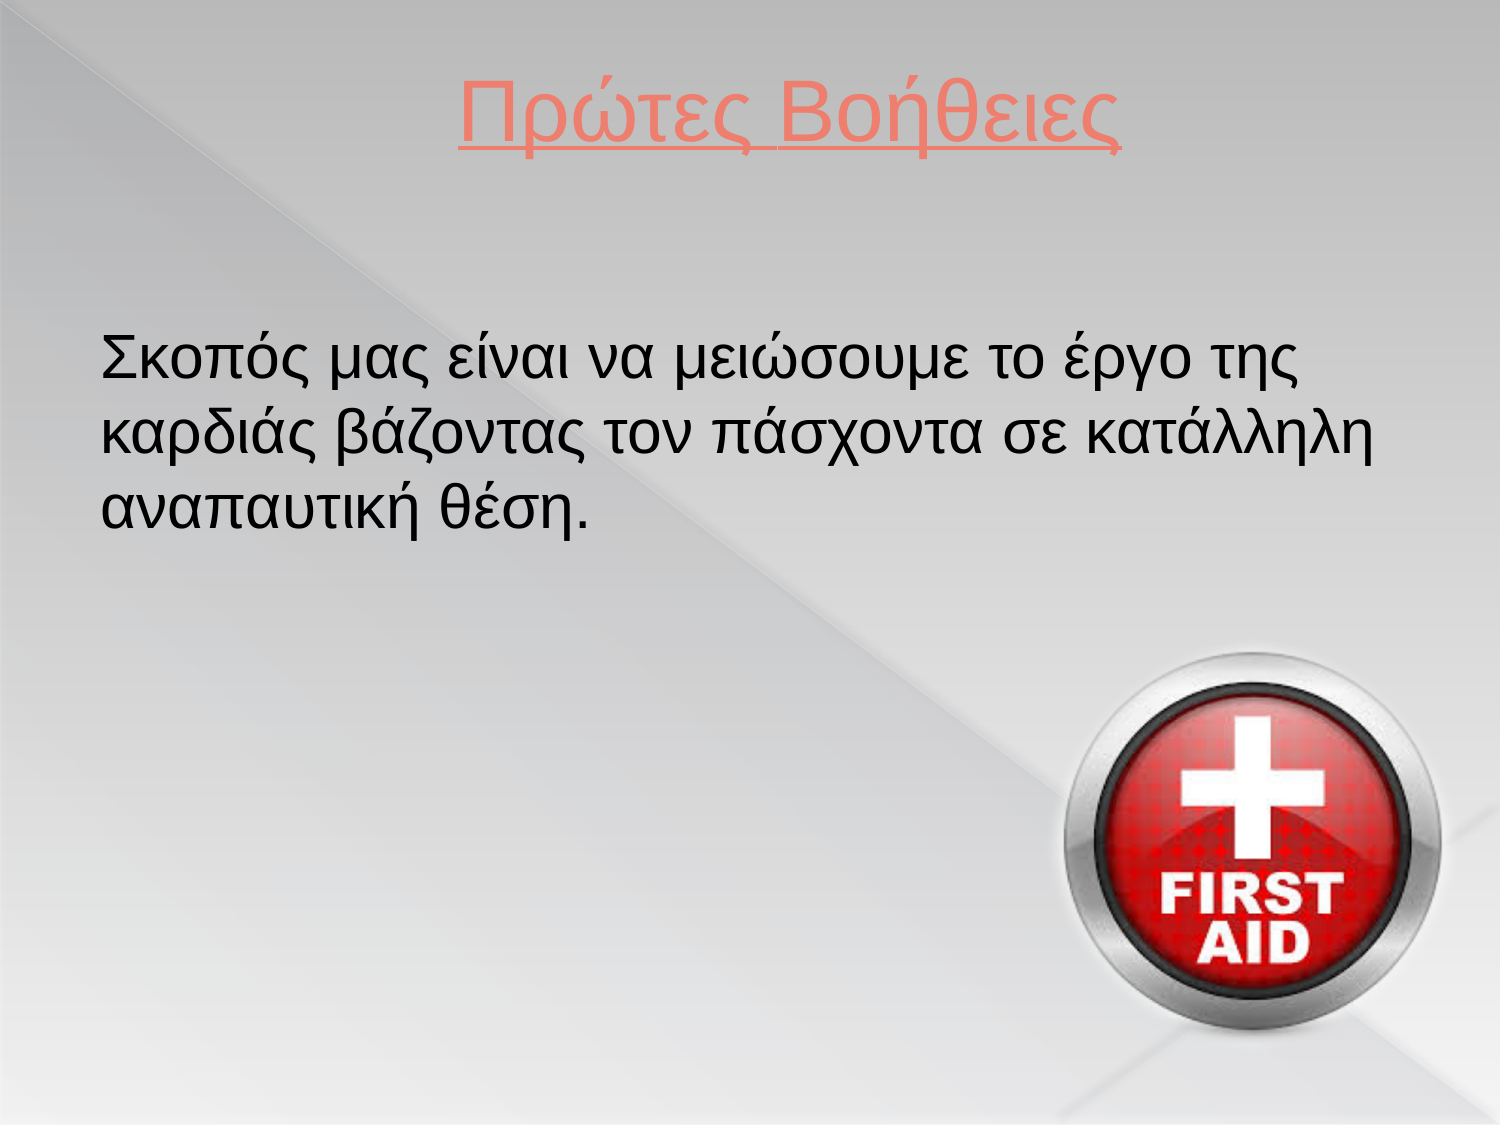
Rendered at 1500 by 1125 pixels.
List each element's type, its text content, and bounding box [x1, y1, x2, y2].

title Πρώτες Βοήθειες [75, 43, 1425, 274]
picture [1040, 633, 1464, 1056]
list Σκοπός μας είναι να μειώσουμε το έργο της καρδιάς βάζοντας τον πάσχοντα σε κατάλληλη αναπαυτική θέση. [75, 308, 1425, 1059]
